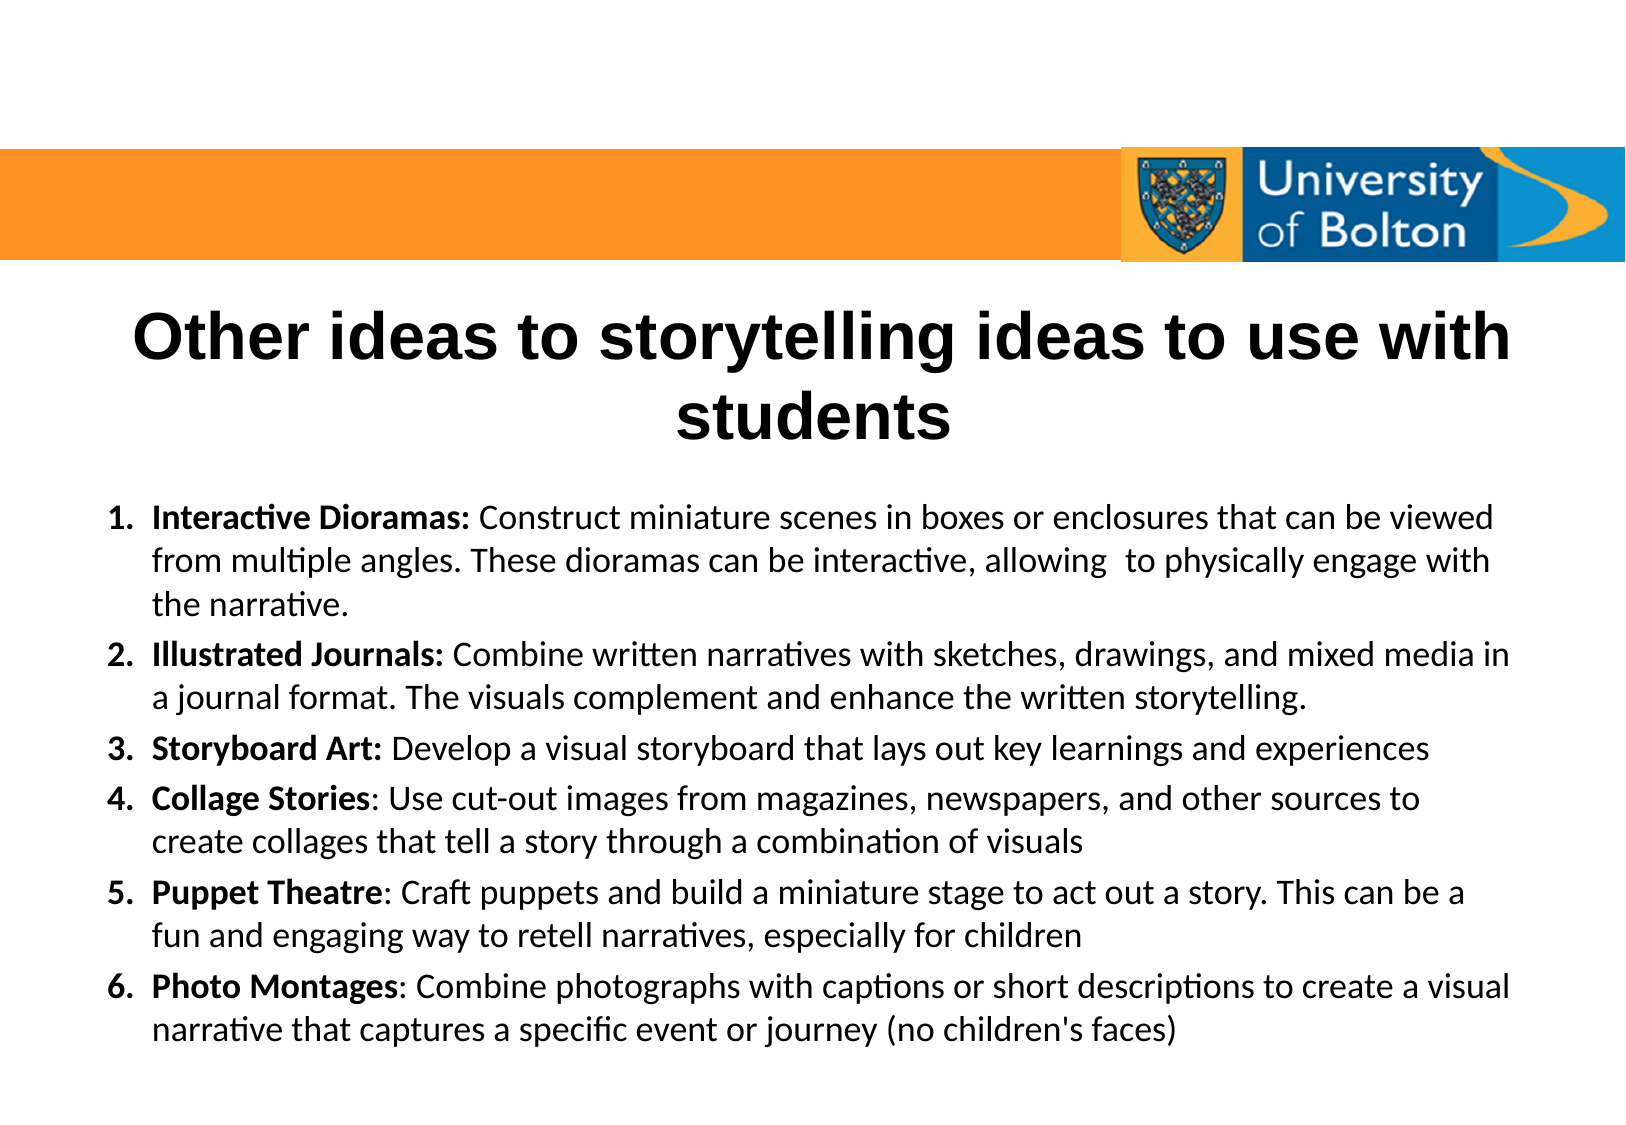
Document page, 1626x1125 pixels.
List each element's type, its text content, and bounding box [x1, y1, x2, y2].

list Interactive Dioramas: Construct miniature scenes in boxes or enclosures that can be viewed from multiple angles. These dioramas can be interactive, allowing to physically engage with the narrative. Illustrated Journals: Combine written narratives with sketches, drawings, and mixed media in a journal format. The visuals complement and enhance the written storytelling. Storyboard Art: Develop a visual storyboard that lays out key learnings and experiences Collage Stories: Use cut-out images from magazines, newspapers, and other sources to create collages that tell a story through a combination of visuals Puppet Theatre: Craft puppets and build a miniature stage to act out a story. This can be a fun and engaging way to retell narratives, especially for children Photo Montages: Combine photographs with captions or short descriptions to create a visual narrative that captures a specific event or journey (no children's faces) [92, 486, 1533, 1067]
title Other ideas to storytelling ideas to use with students [21, 328, 1625, 418]
